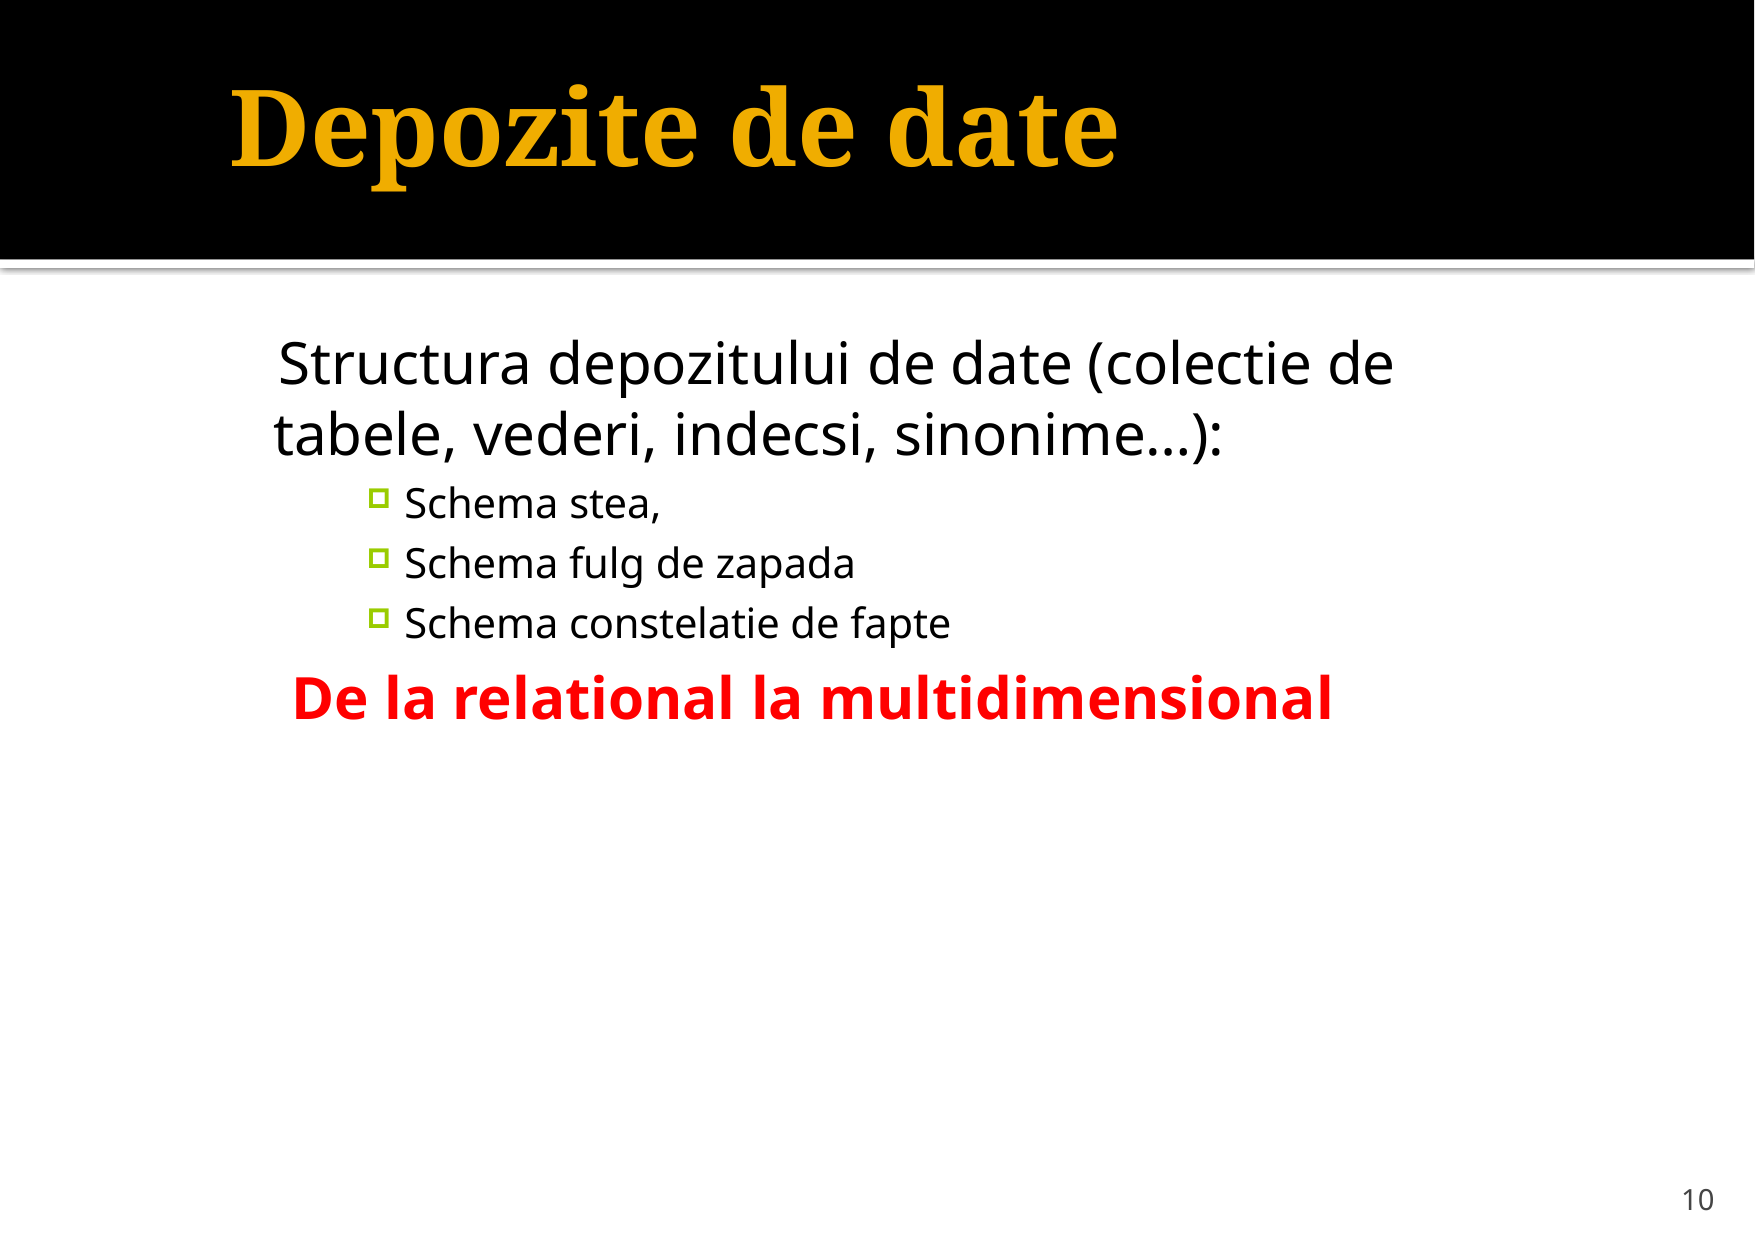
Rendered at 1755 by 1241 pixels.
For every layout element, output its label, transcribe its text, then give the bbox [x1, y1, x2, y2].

text_box Structura depozitului de date (colectie de tabele, vederi, indecsi, sinonime…): Schema stea, Schema fulg de zapada Schema constelatie de fapte De la relational la multidimensional [271, 324, 1497, 731]
slide_number 10 [1573, 499, 1715, 1222]
title Depozite de date [227, 18, 1452, 228]
